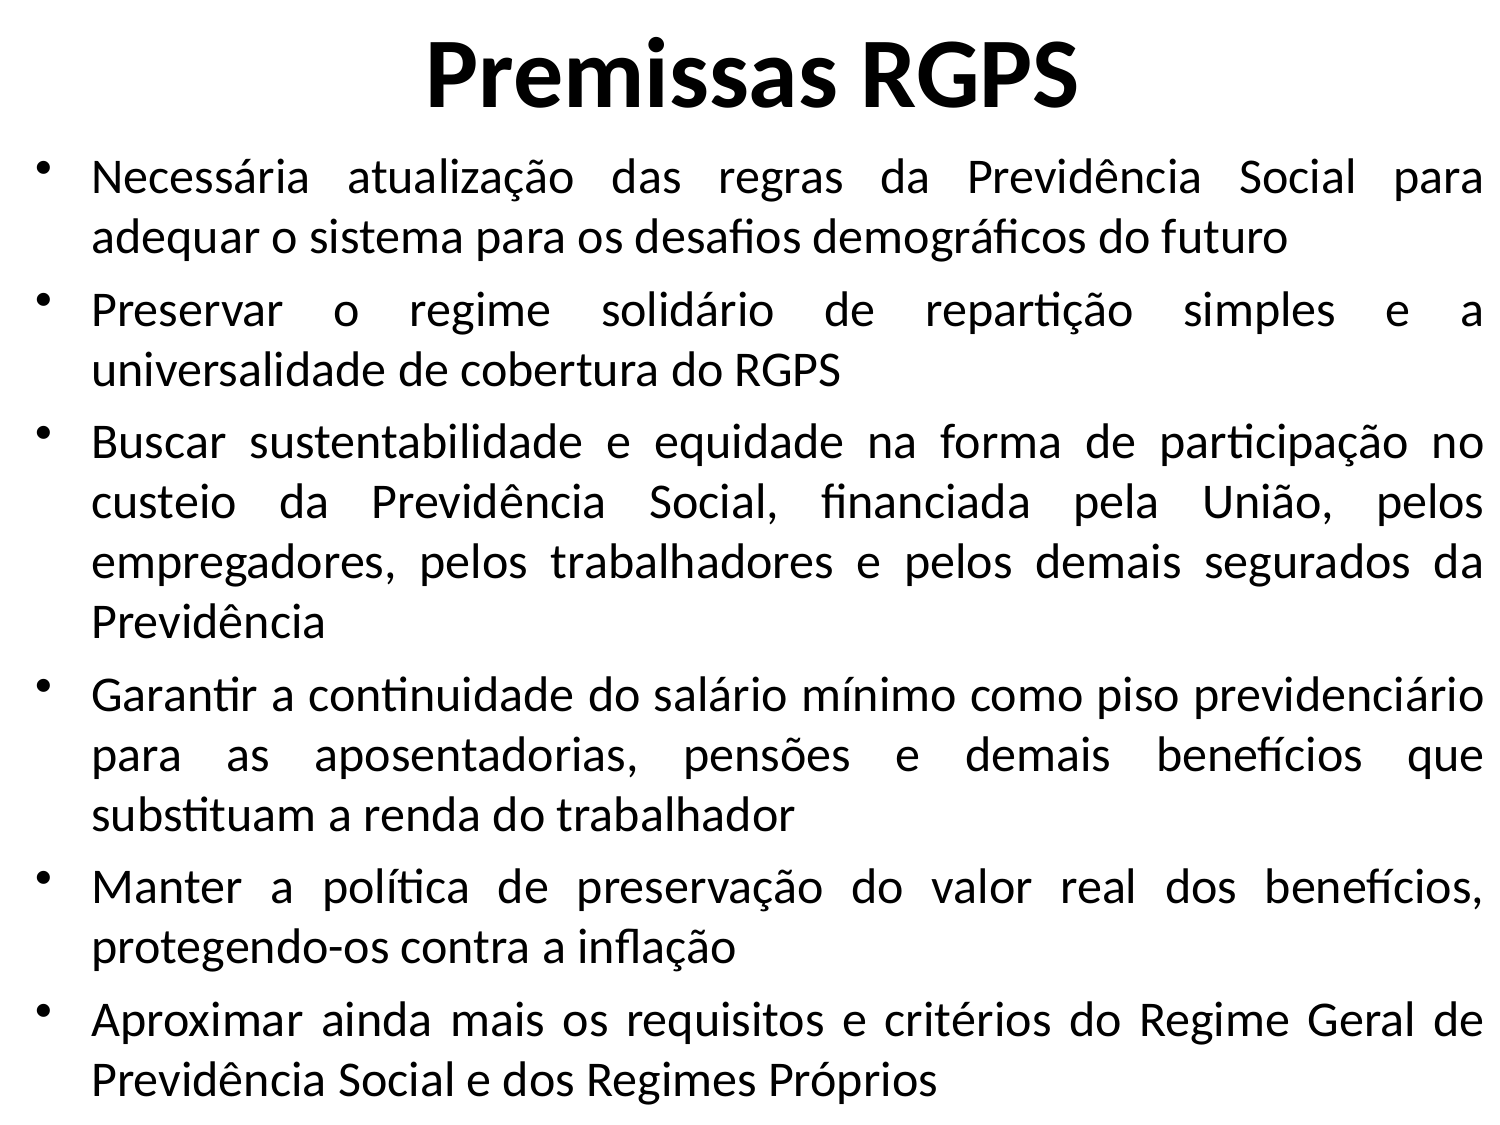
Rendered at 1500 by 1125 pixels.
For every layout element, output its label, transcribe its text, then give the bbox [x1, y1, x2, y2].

text_box Premissas RGPS [0, 0, 1500, 135]
text_box Necessária atualização das regras da Previdência Social para adequar o sistema para os desafios demográficos do futuro Preservar o regime solidário de repartição simples e a universalidade de cobertura do RGPS Buscar sustentabilidade e equidade na forma de participação no custeio da Previdência Social, financiada pela União, pelos empregadores, pelos trabalhadores e pelos demais segurados da Previdência Garantir a continuidade do salário mínimo como piso previdenciário para as aposentadorias, pensões e demais benefícios que substituam a renda do trabalhador Manter a política de preservação do valor real dos benefícios, protegendo-os contra a inflação Aproximar ainda mais os requisitos e critérios do Regime Geral de Previdência Social e dos Regimes Próprios [0, 136, 1500, 1125]
